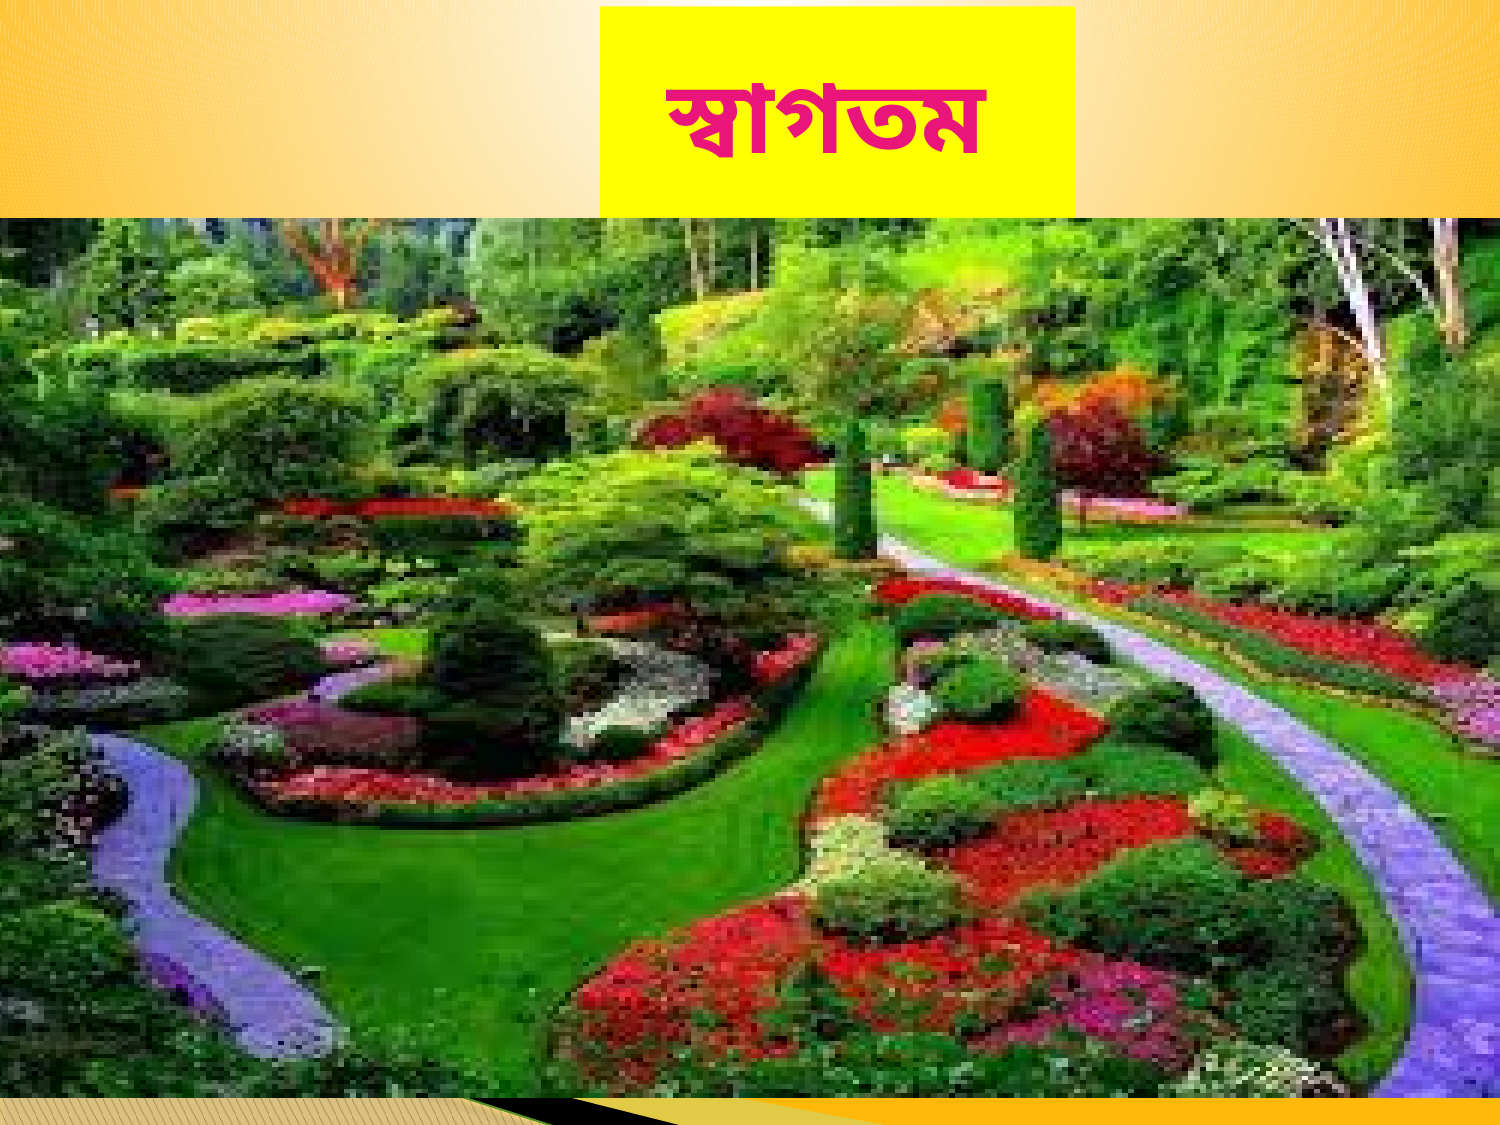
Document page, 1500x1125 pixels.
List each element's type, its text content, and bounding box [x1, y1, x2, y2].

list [0, 218, 1500, 1098]
title স্বাগতম [600, 6, 1075, 217]
